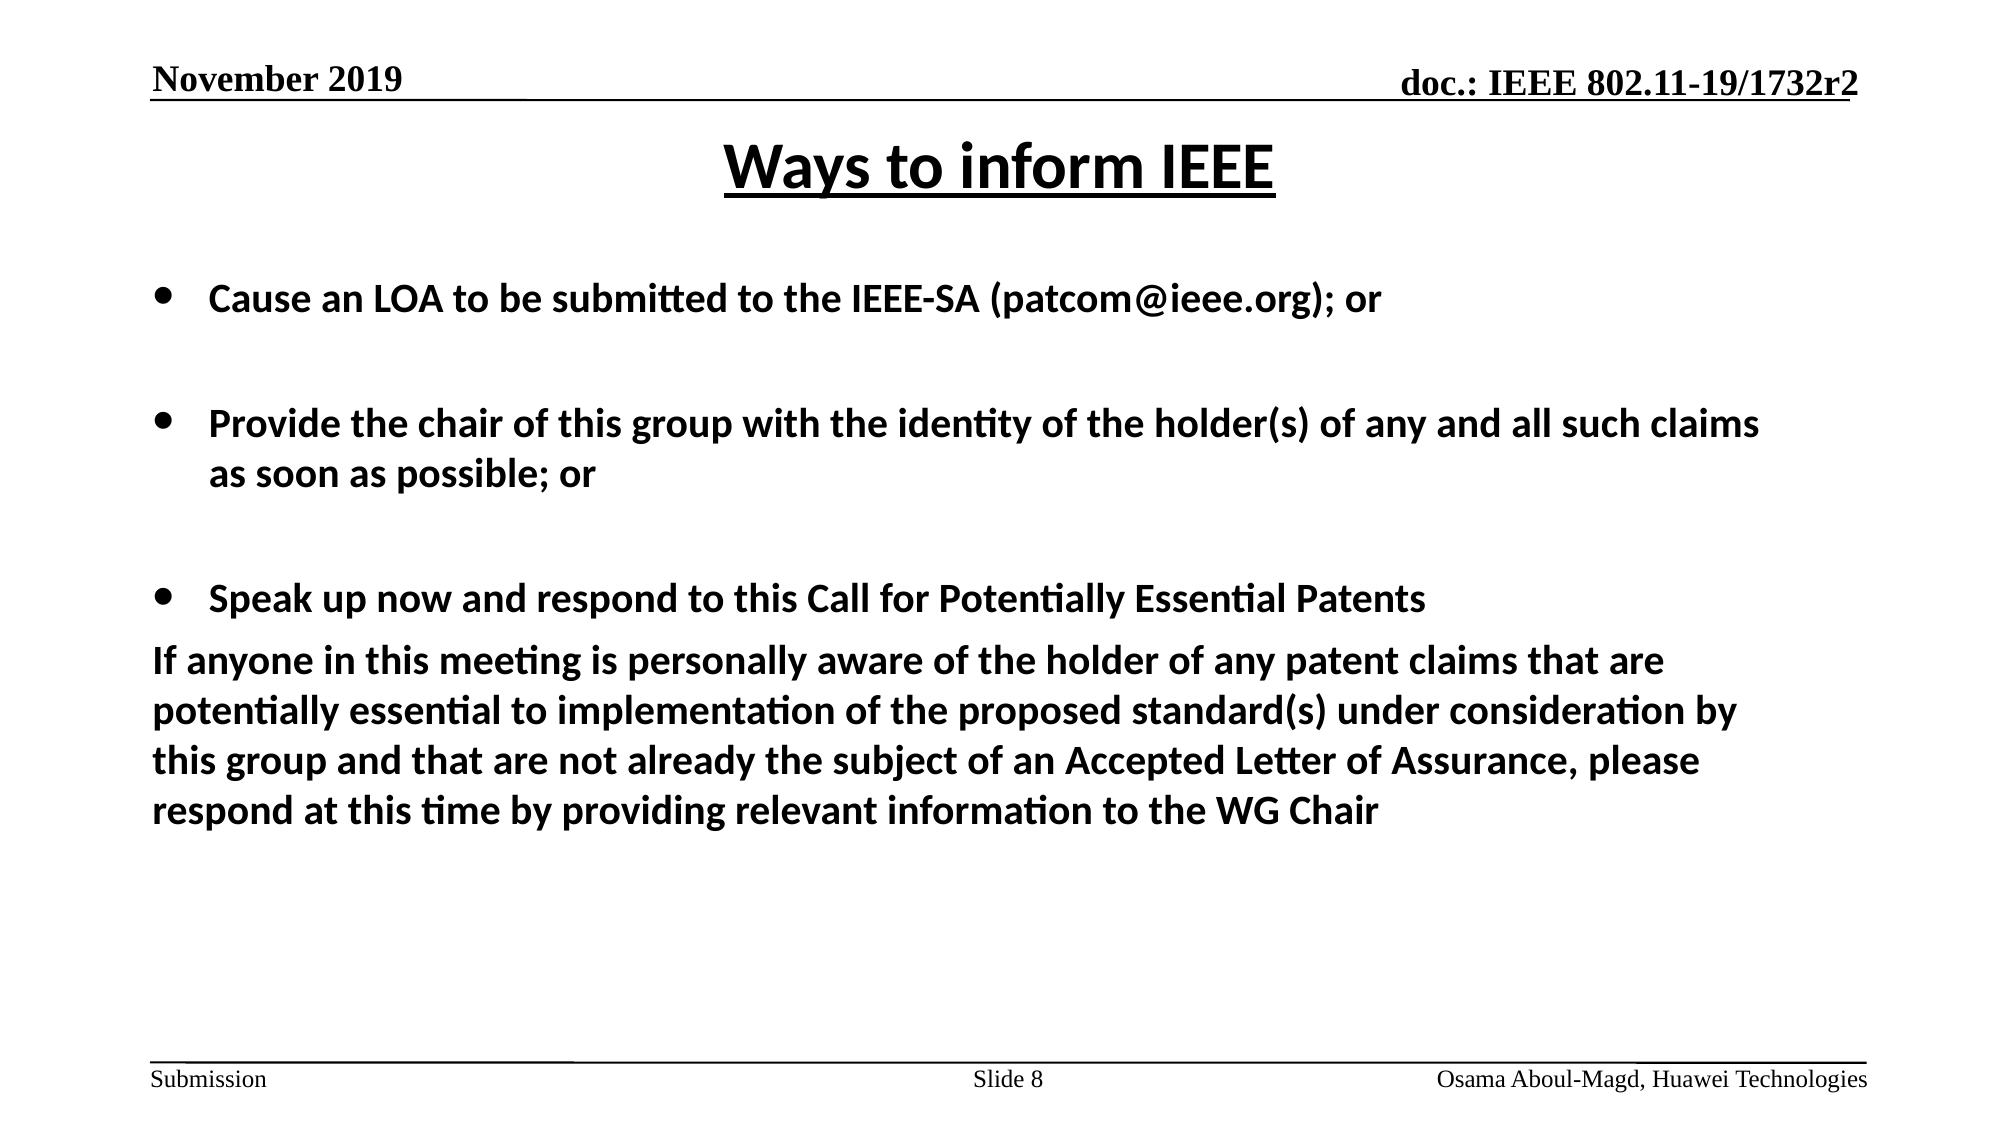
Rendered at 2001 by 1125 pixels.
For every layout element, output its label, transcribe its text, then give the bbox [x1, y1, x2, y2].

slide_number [152, 54, 563, 100]
list Cause an LOA to be submitted to the IEEE-SA (patcom@ieee.org); or Provide the chair of this group with the identity of the holder(s) of any and all such claims as soon as possible; or Speak up now and respond to this Call for Potentially Essential Patents If anyone in this meeting is personally aware of the holder of any patent claims that are potentially essential to implementation of the proposed standard(s) under consideration by this group and that are not already the subject of an Accepted Letter of Assurance, please respond at this time by providing relevant information to the WG Chair [137, 262, 1813, 938]
title Ways to inform IEEE [362, 74, 1638, 250]
slide_number Slide 8 [950, 1061, 1067, 1123]
footer Osama Aboul-Magd, Huawei Technologies [1171, 1061, 1869, 1093]
